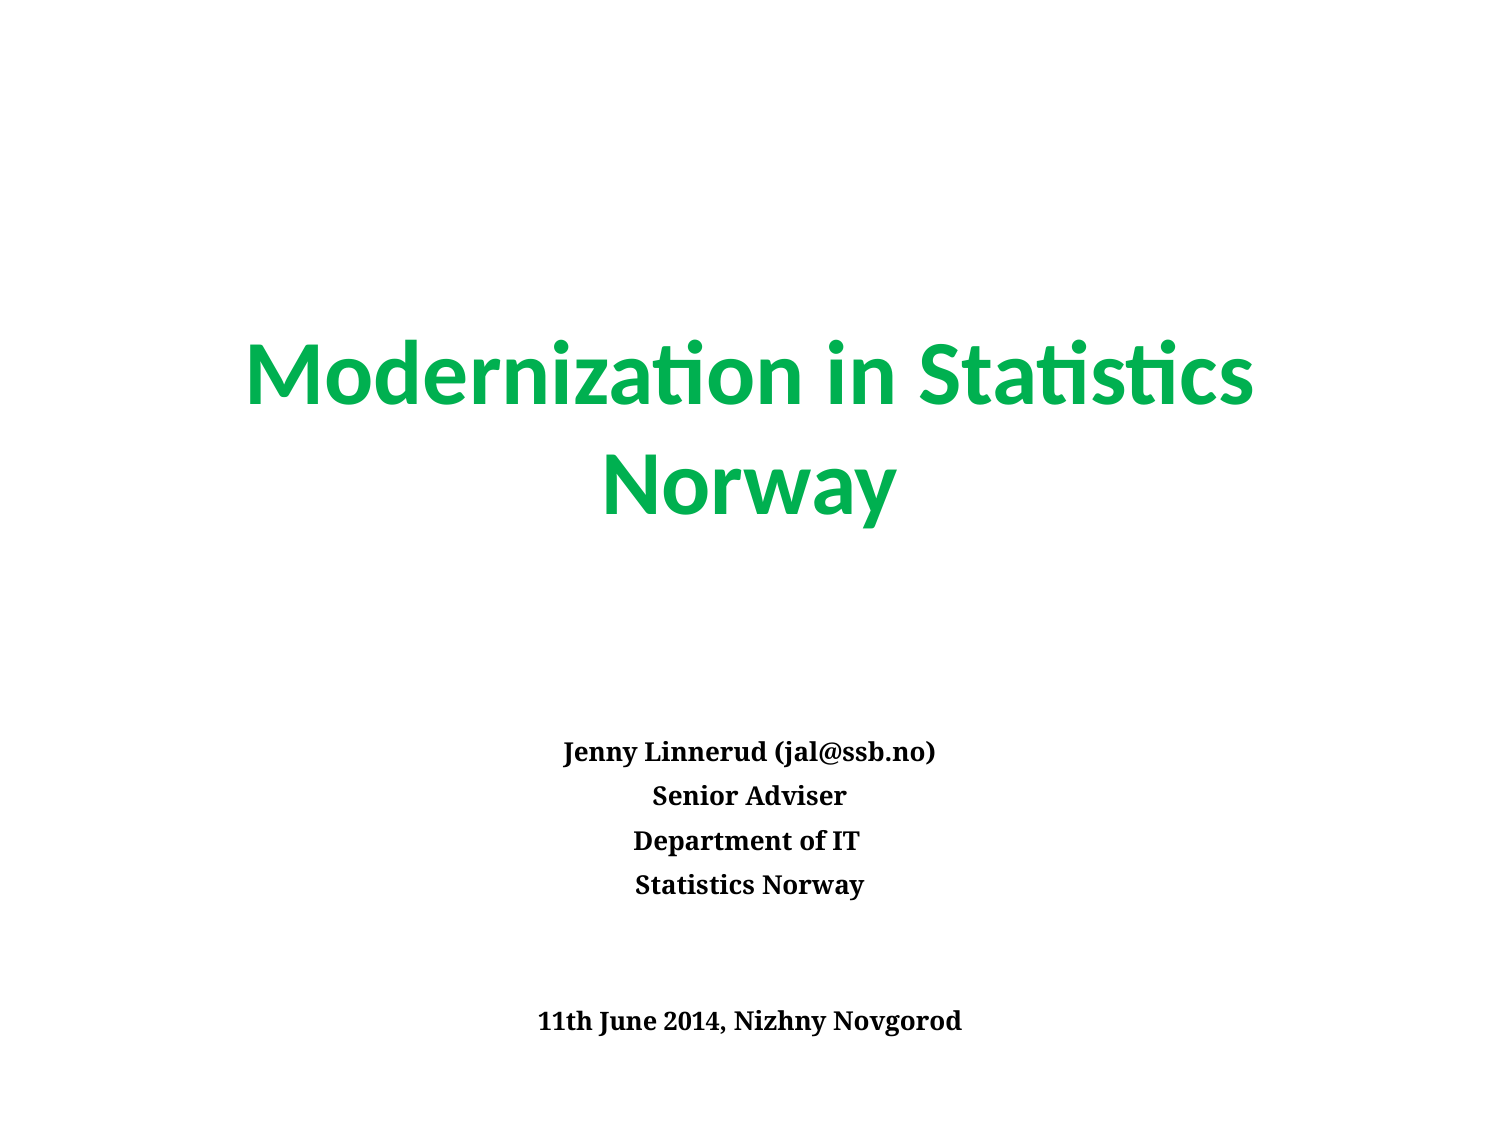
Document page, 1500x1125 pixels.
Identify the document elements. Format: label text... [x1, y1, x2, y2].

subtitle Jenny Linnerud (jal@ssb.no) Senior Adviser Department of IT Statistics Norway 11th June 2014, Nizhny Novgorod [225, 727, 1275, 1047]
title Modernization in Statistics Norway [112, 302, 1388, 544]
